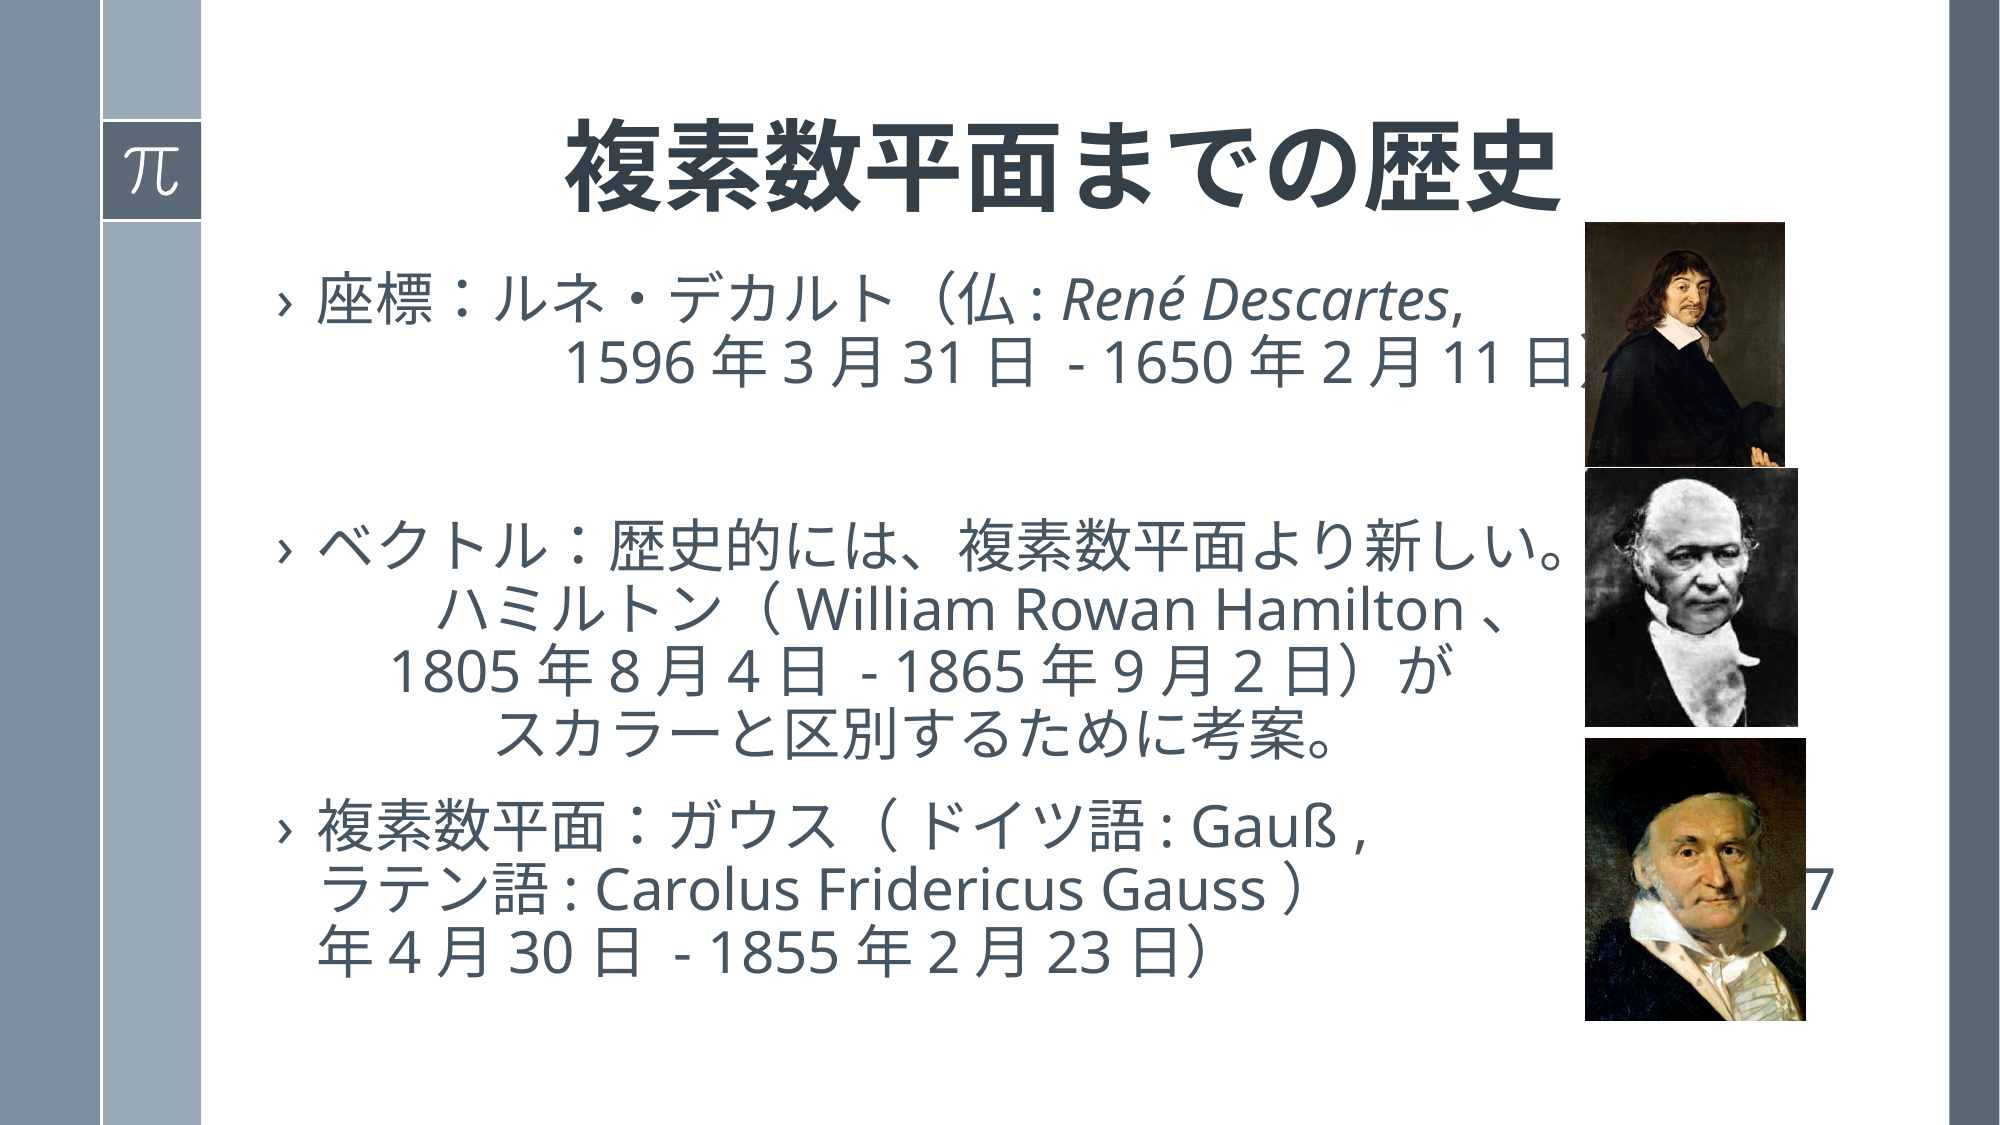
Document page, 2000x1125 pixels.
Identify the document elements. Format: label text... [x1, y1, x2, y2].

picture [1585, 738, 1806, 1021]
picture [1585, 222, 1785, 467]
title 複素数平面までの歴史 [261, 29, 1867, 233]
list 座標：ルネ・デカルト（仏: René Descartes, 1596年3月31日 - 1650年2月11日） ベクトル：歴史的には、複素数平面より新しい。 ハミルトン（William Rowan Hamilton、 1805年8月4日 - 1865年9月2日）が スカラーと区別するために考案。 複素数平面：ガウス（ ドイツ語: Gauß , ラテン語: Carolus Fridericus Gauss） （1777年4月30日 - 1855年2月23日） [261, 262, 1867, 1013]
picture [1585, 468, 1798, 727]
